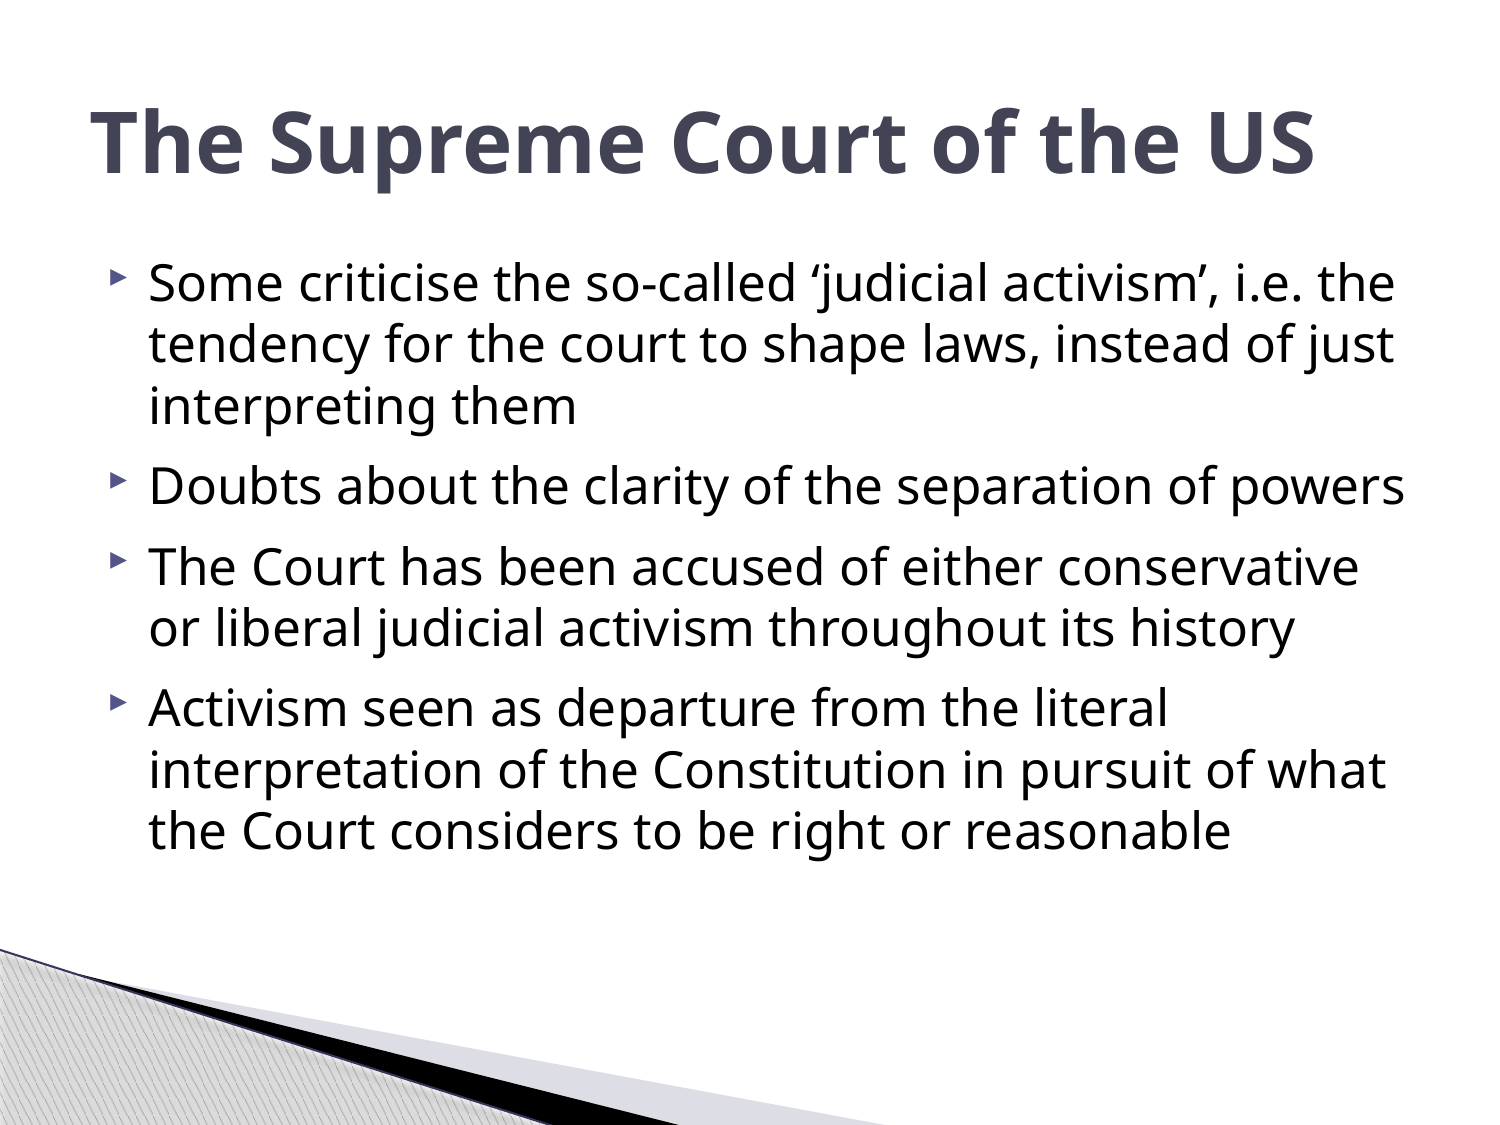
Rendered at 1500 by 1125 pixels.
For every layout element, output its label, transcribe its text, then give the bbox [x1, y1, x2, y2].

list Some criticise the so-called ‘judicial activism’, i.e. the tendency for the court to shape laws, instead of just interpreting them Doubts about the clarity of the separation of powers The Court has been accused of either conservative or liberal judicial activism throughout its history Activism seen as departure from the literal interpretation of the Constitution in pursuit of what the Court considers to be right or reasonable [75, 243, 1425, 986]
title The Supreme Court of the US [75, 45, 1425, 233]
